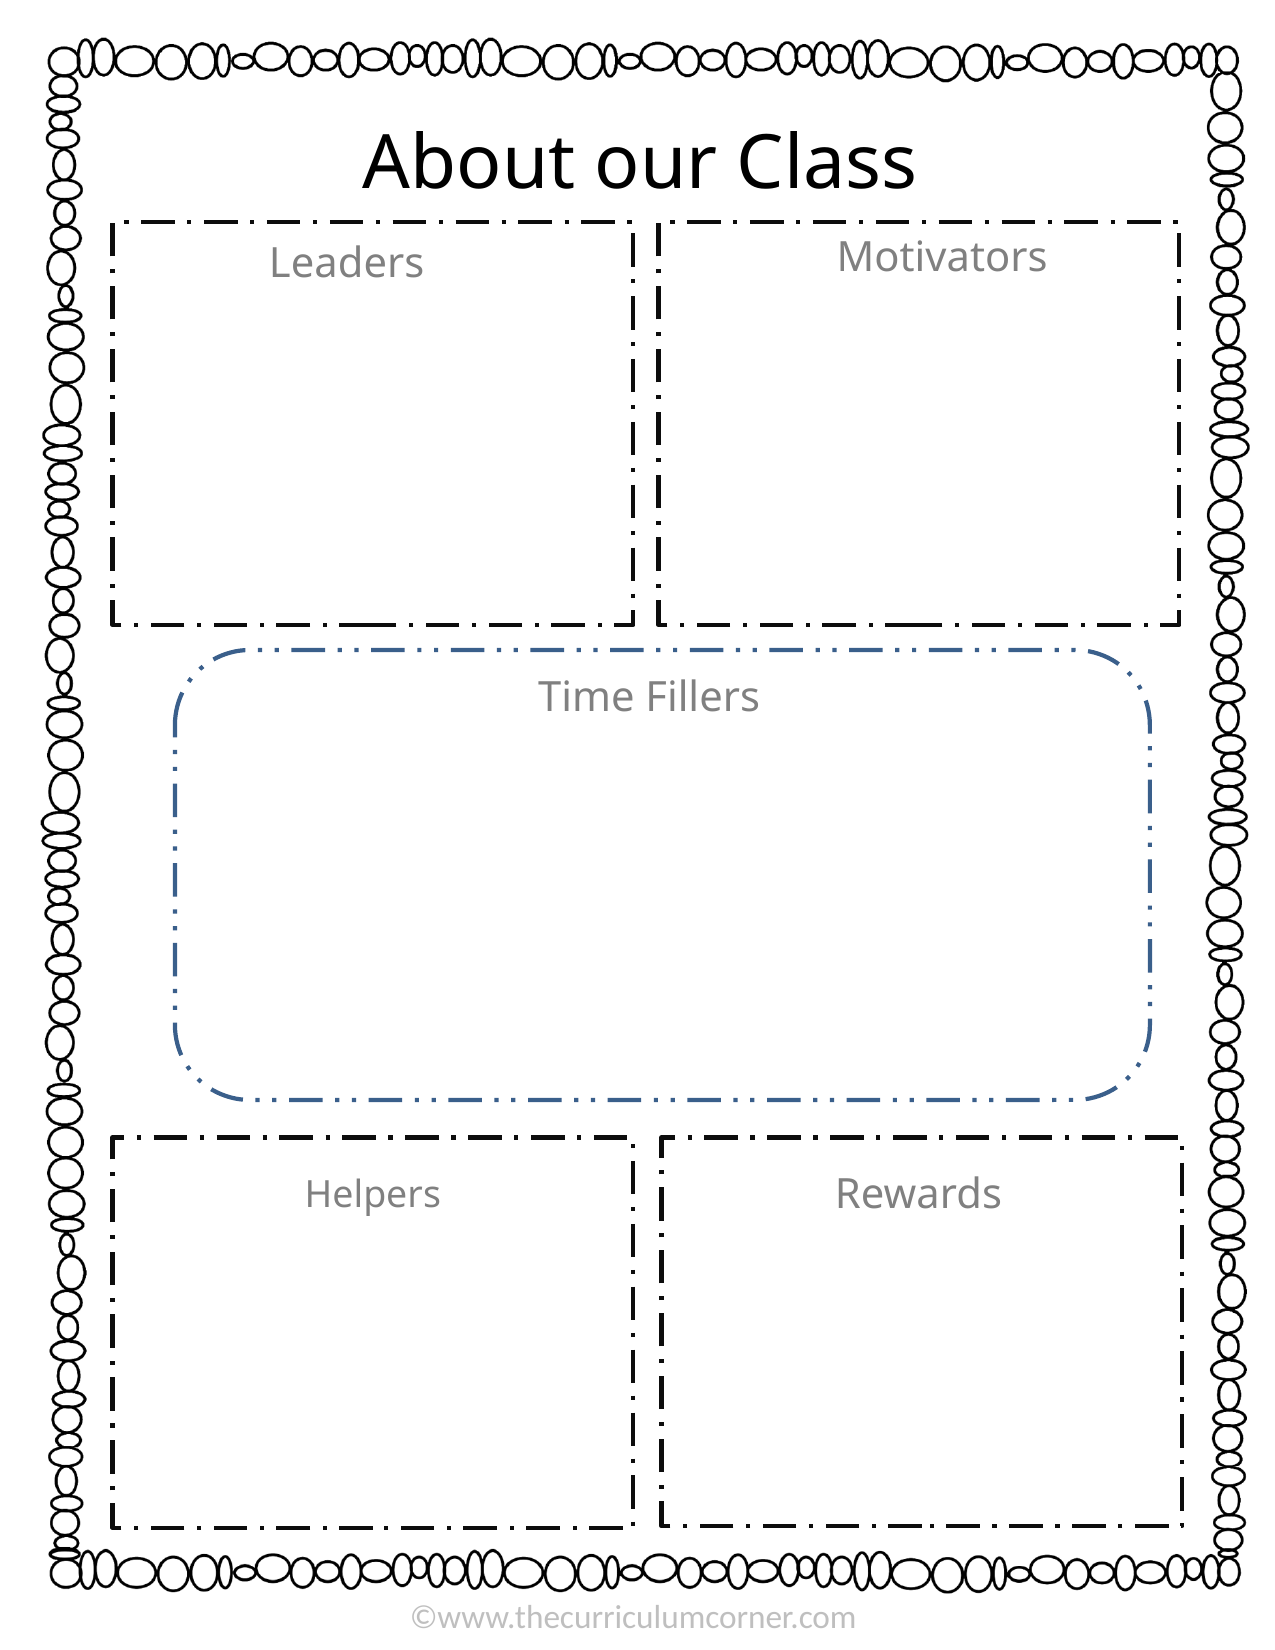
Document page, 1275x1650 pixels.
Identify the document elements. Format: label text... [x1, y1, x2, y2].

picture [40, 37, 1251, 1594]
text_box ©www.thecurriculumcorner.com [394, 1603, 872, 1643]
